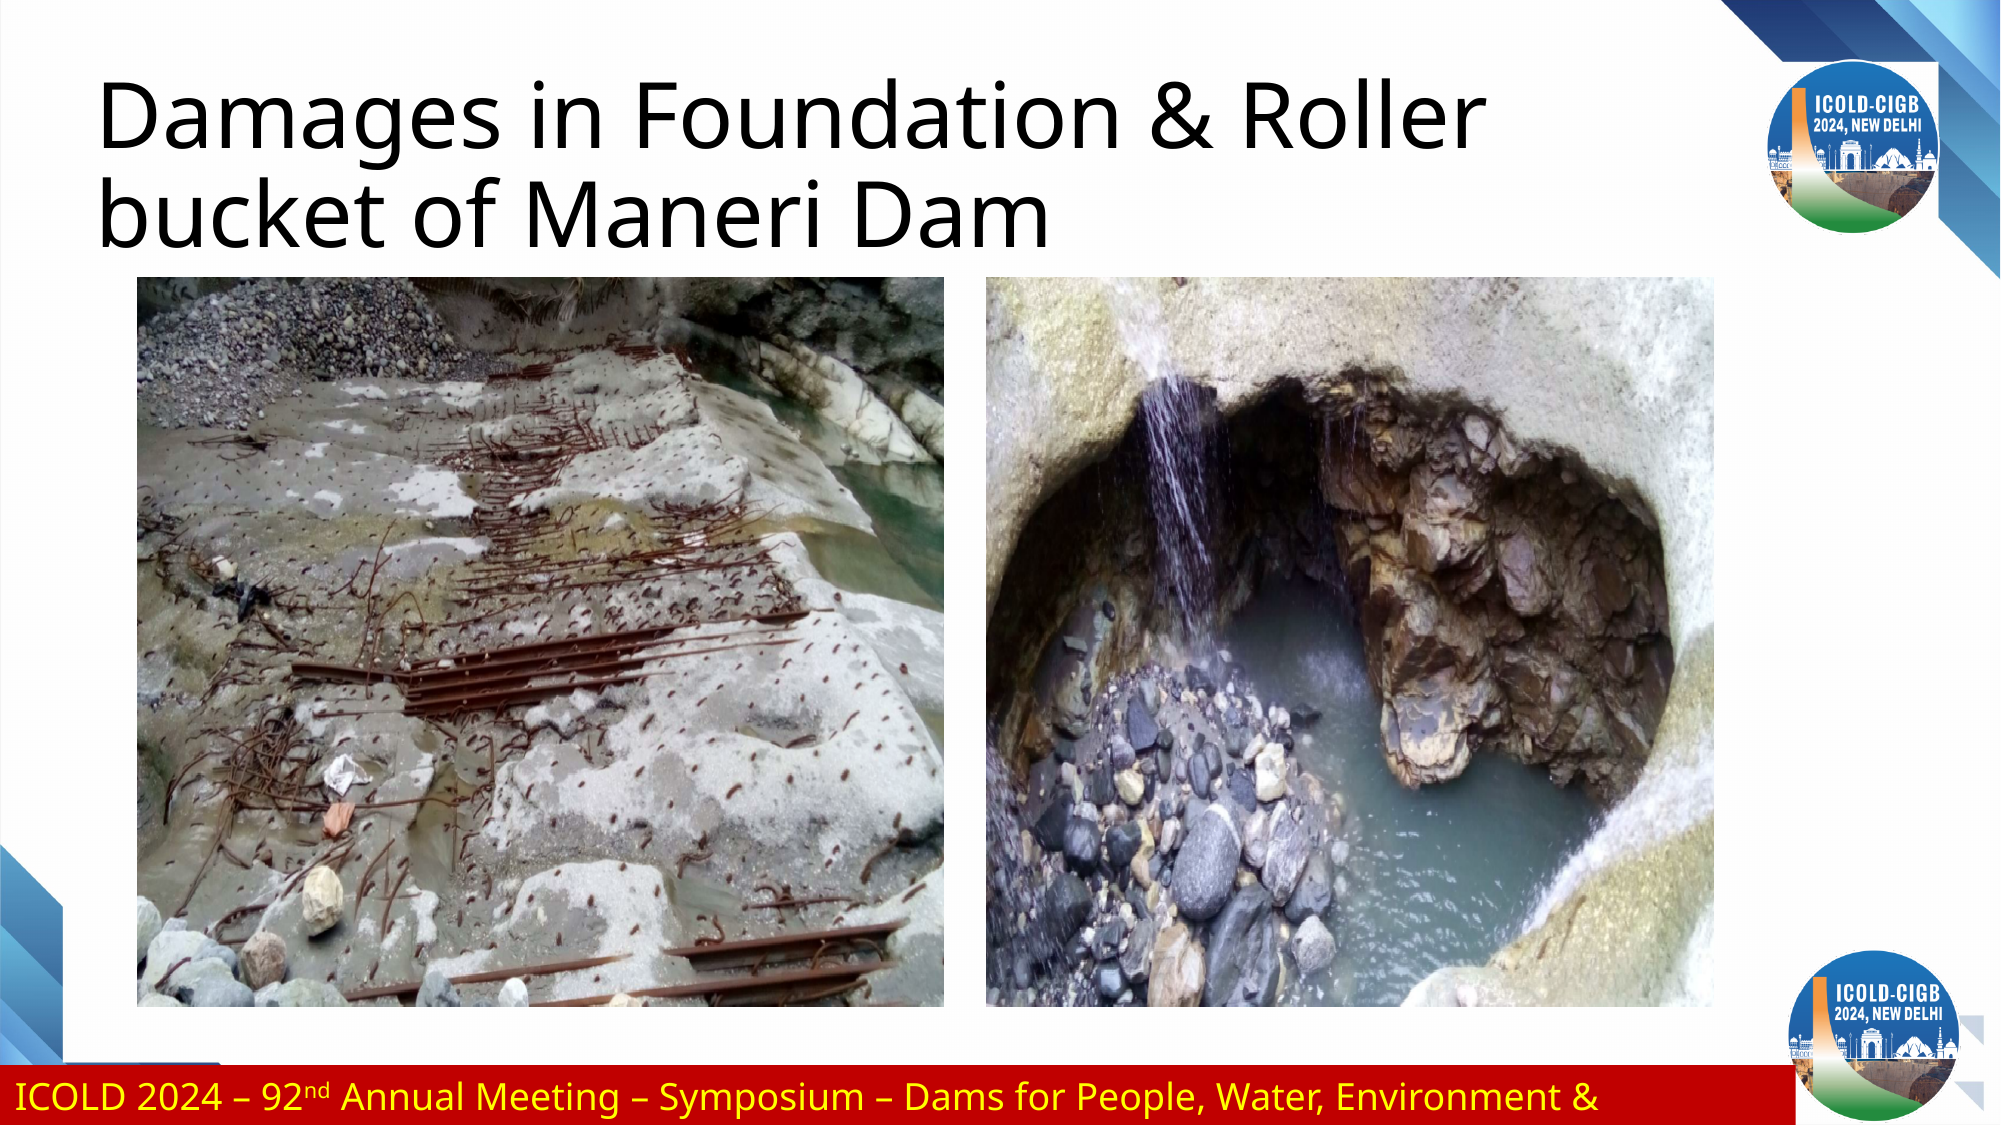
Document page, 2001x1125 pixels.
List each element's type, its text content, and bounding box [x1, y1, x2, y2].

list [136, 276, 944, 1008]
title Damages in Foundation & Roller bucket of Maneri Dam [80, 59, 1806, 278]
picture [0, 0, 2001, 1125]
